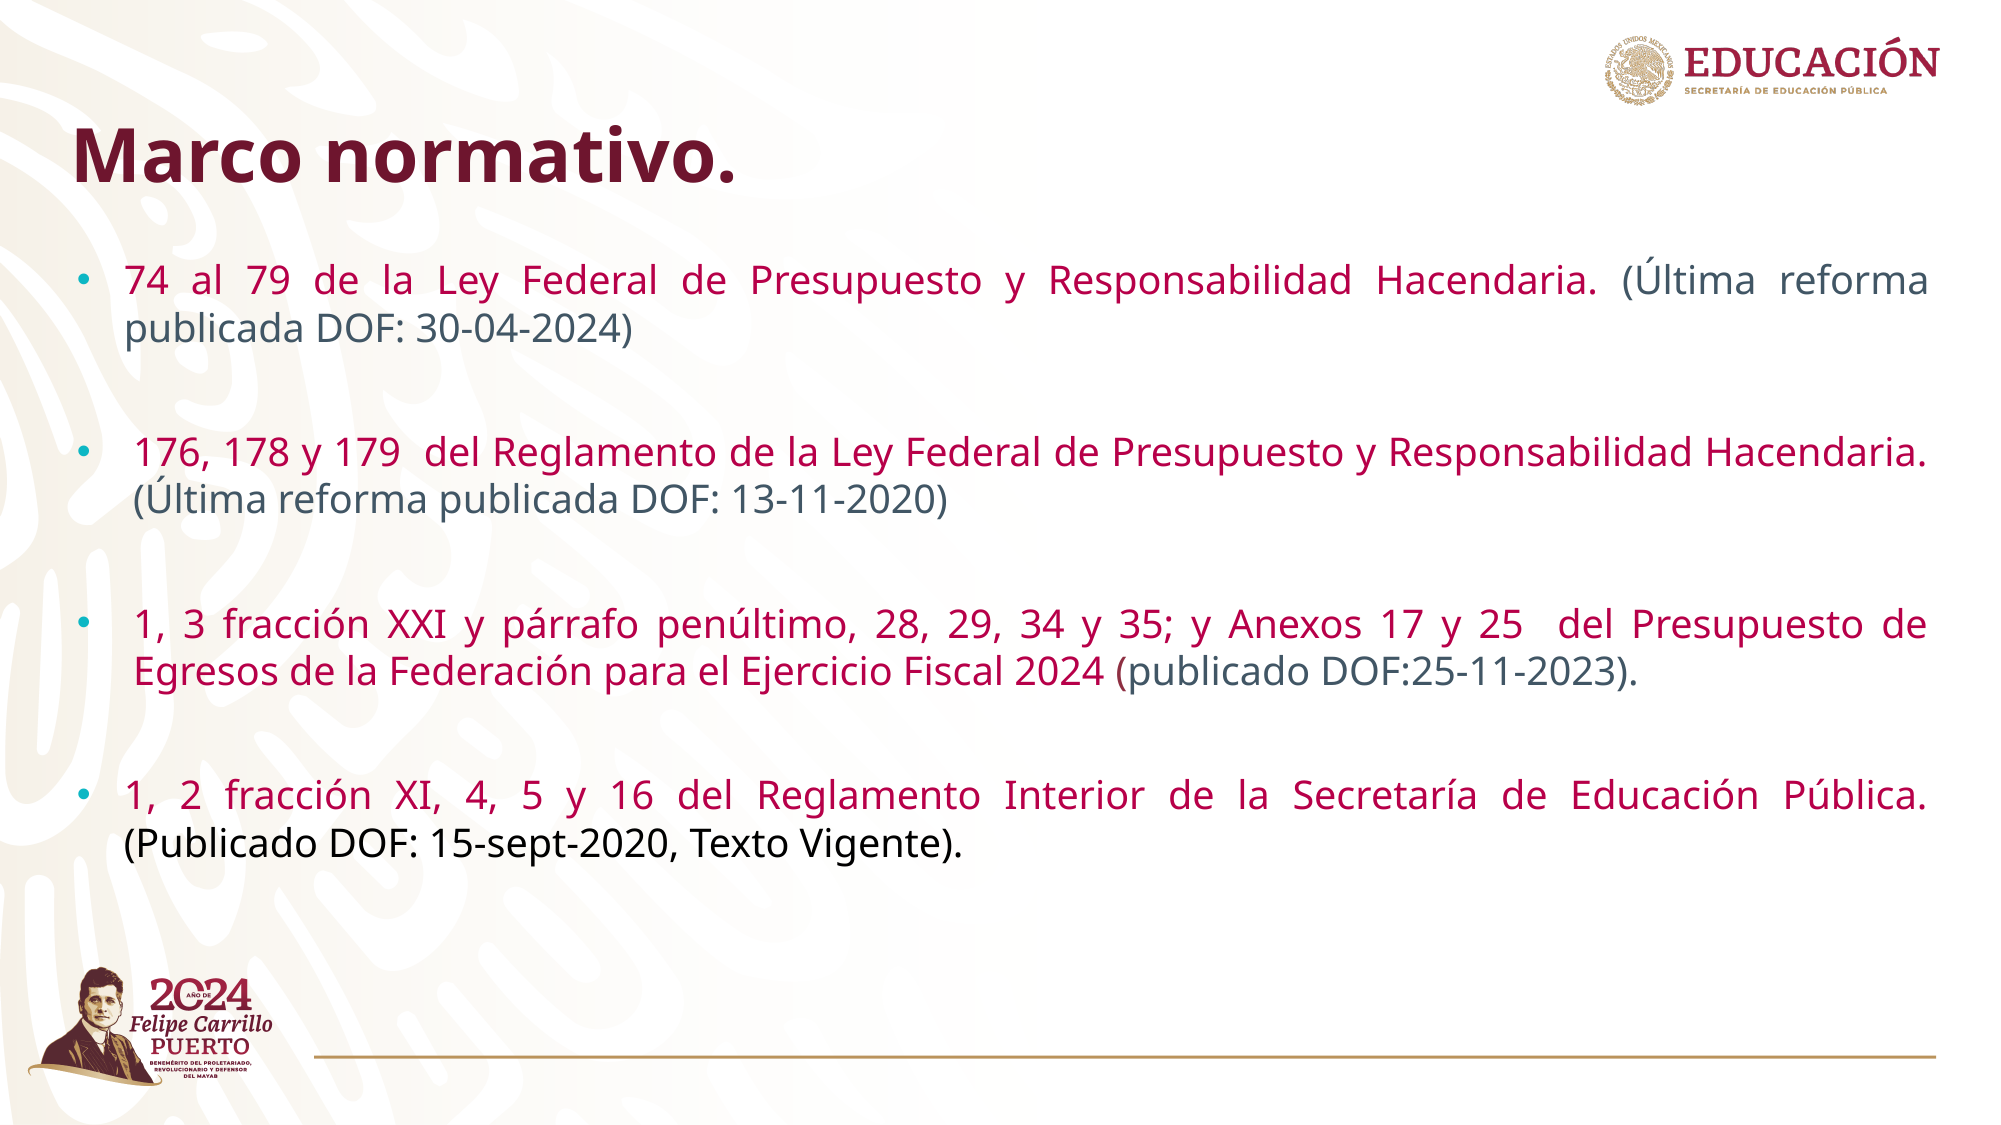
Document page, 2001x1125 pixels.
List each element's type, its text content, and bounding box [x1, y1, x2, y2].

text_box 74 al 79 de la Ley Federal de Presupuesto y Responsabilidad Hacendaria. (Última reforma publicada DOF: 30-04-2024) 176, 178 y 179 del Reglamento de la Ley Federal de Presupuesto y Responsabilidad Hacendaria. (Última reforma publicada DOF: 13-11-2020) 1, 3 fracción XXI y párrafo penúltimo, 28, 29, 34 y 35; y Anexos 17 y 25 del Presupuesto de Egresos de la Federación para el Ejercicio Fiscal 2024 (publicado DOF:25-11-2023). 1, 2 fracción XI, 4, 5 y 16 del Reglamento Interior de la Secretaría de Educación Pública. (Publicado DOF: 15-sept-2020, Texto Vigente). [55, 247, 1945, 873]
picture [0, 0, 2001, 1125]
title Marco normativo. [55, 91, 1945, 206]
